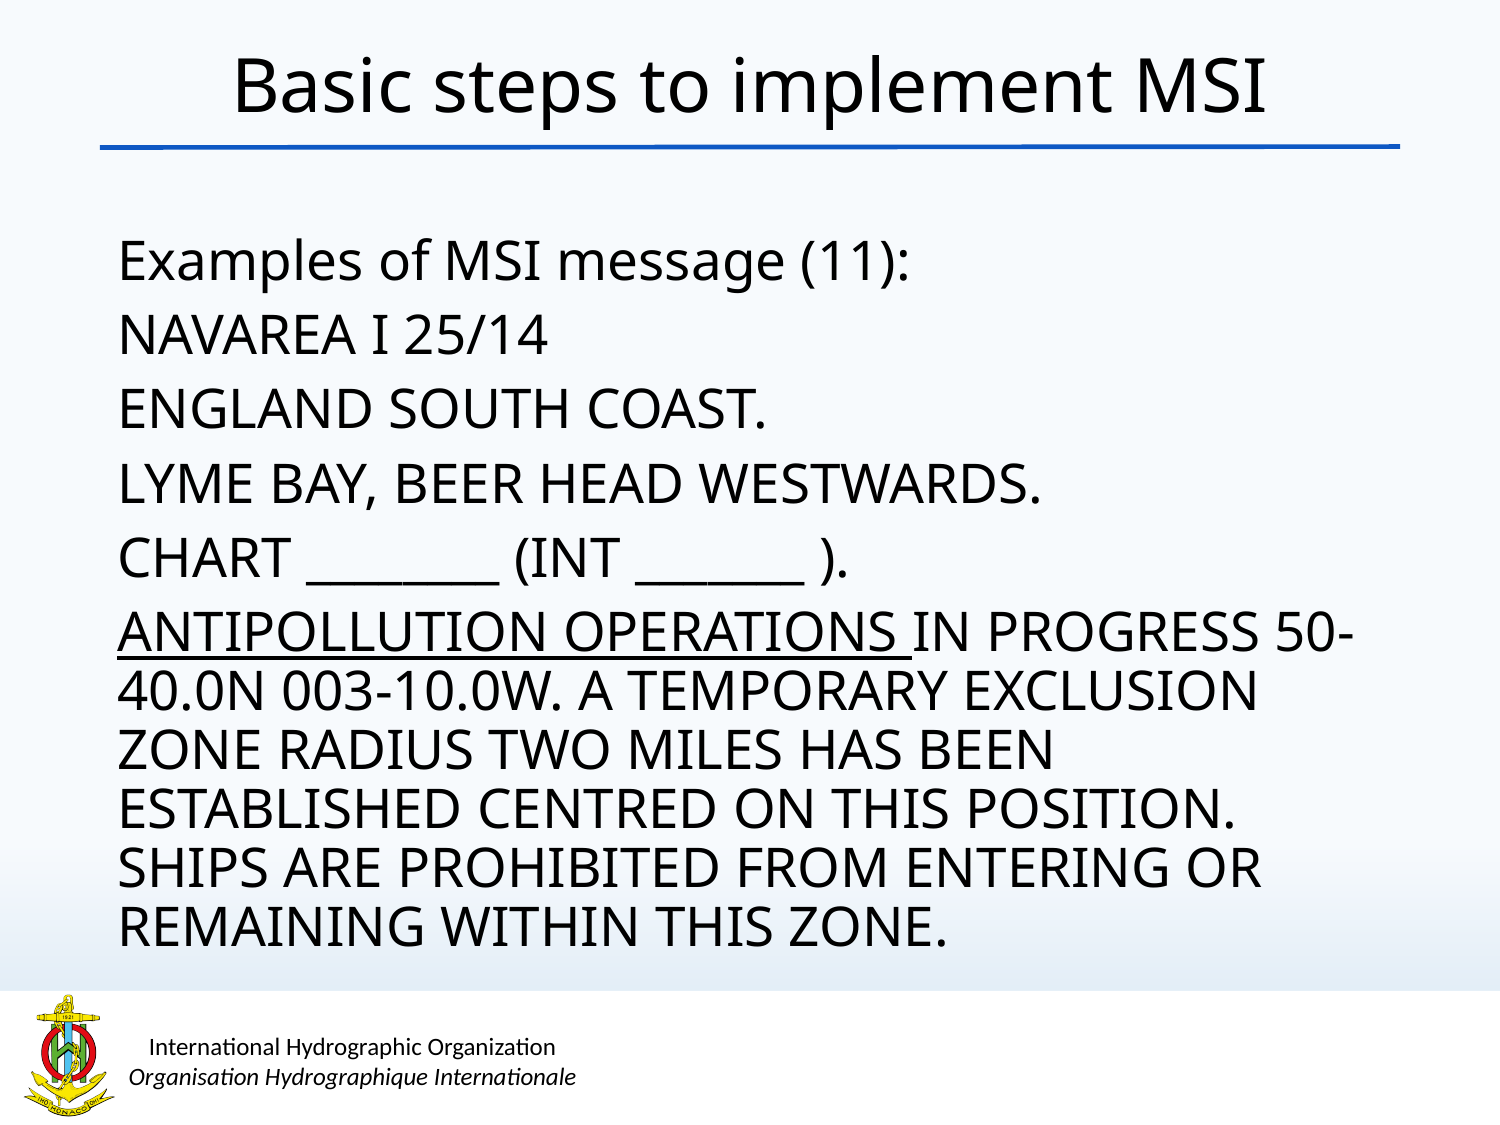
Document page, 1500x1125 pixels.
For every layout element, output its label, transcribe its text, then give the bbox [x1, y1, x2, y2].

picture [16, 990, 119, 1125]
text_box Basic steps to implement MSI [102, 31, 1398, 137]
list Examples of MSI message (11): NAVAREA I 25/14 ENGLAND SOUTH COAST. LYME BAY, BEER HEAD WESTWARDS. CHART ________ (INT _______ ). ANTIPOLLUTION OPERATIONS IN PROGRESS 50-40.0N 003-10.0W. A TEMPORARY EXCLUSION ZONE RADIUS TWO MILES HAS BEEN ESTABLISHED CENTRED ON THIS POSITION. SHIPS ARE PROHIBITED FROM ENTERING OR REMAINING WITHIN THIS ZONE. [102, 225, 1404, 973]
